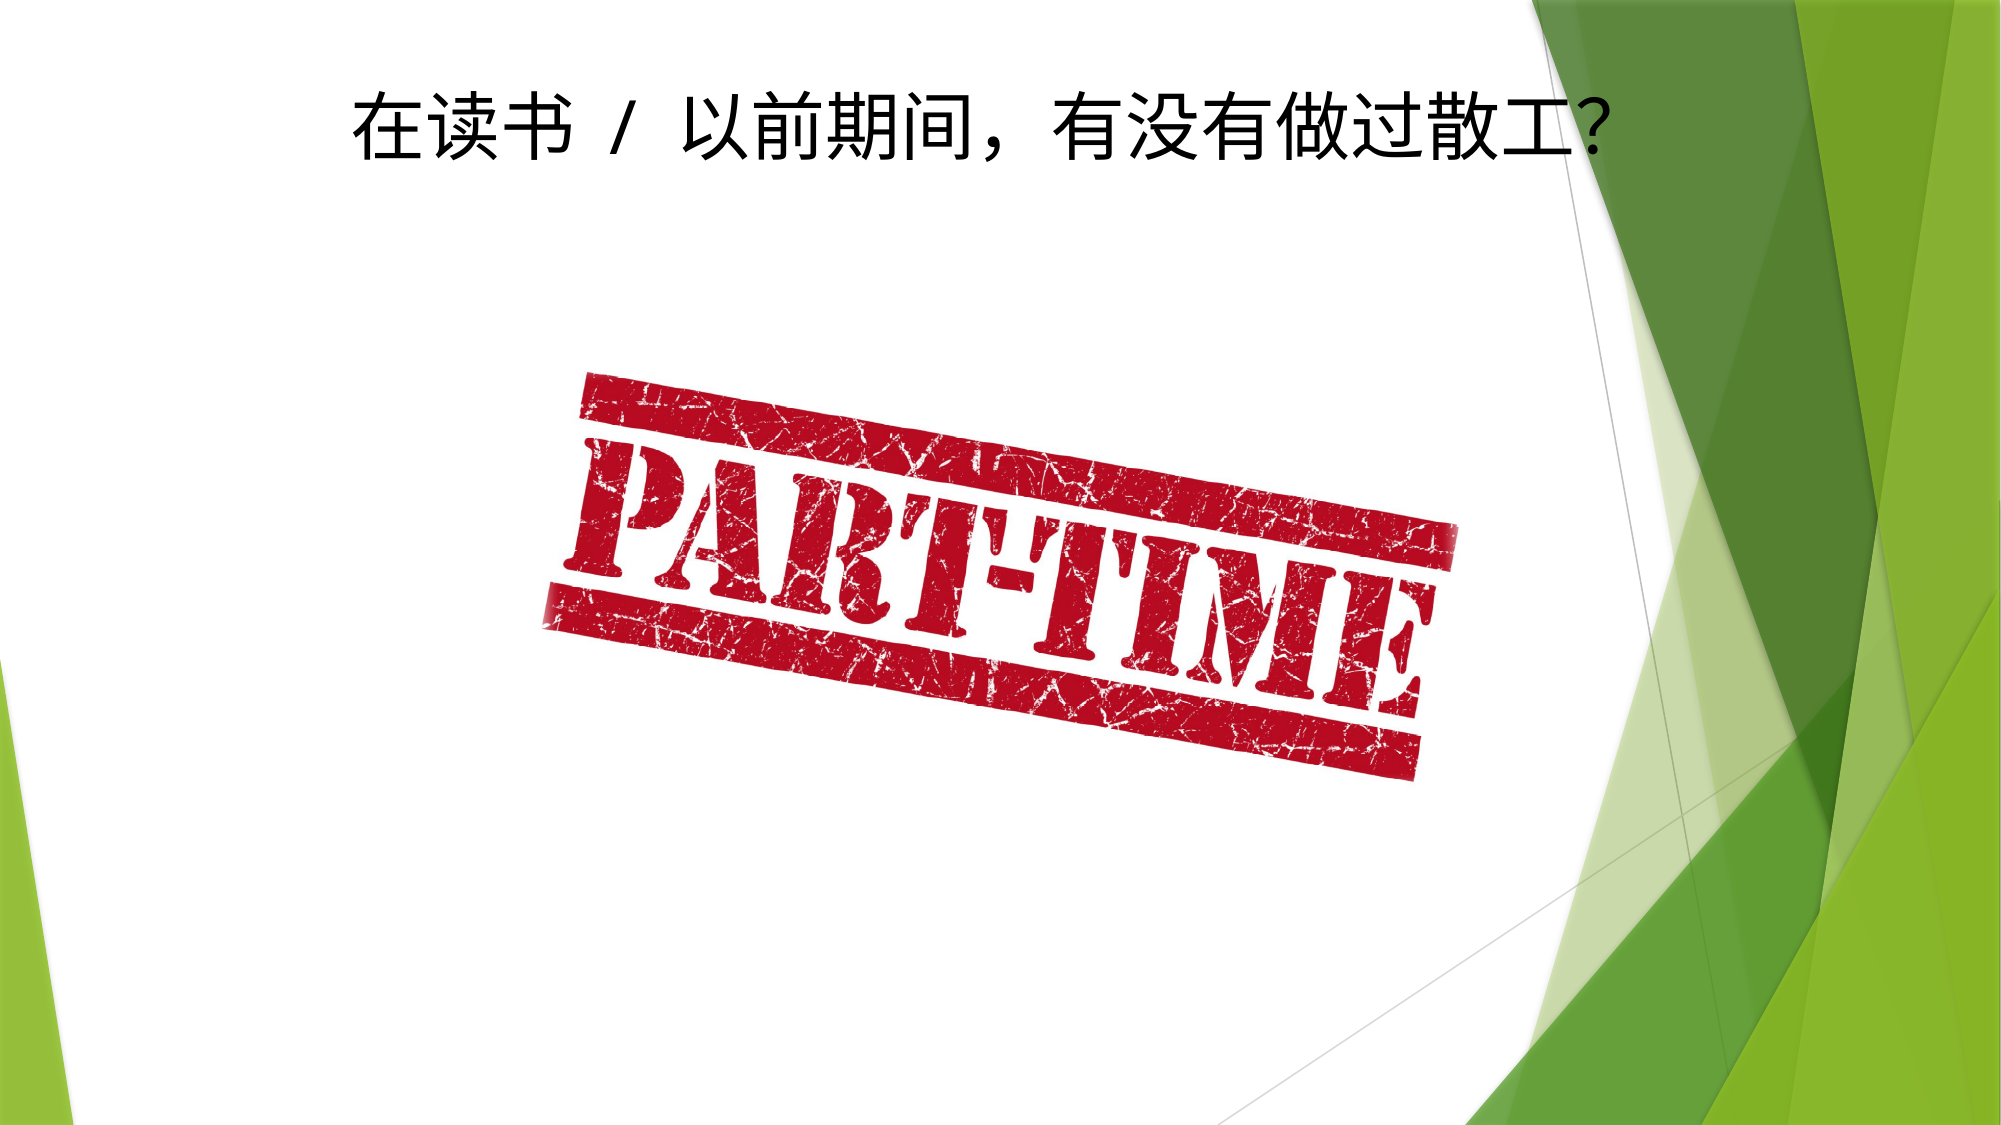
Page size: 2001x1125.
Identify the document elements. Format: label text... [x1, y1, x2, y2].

title 在读书 / 以前期间，有没有做过散工？ [137, 71, 1863, 327]
picture [527, 348, 1473, 806]
